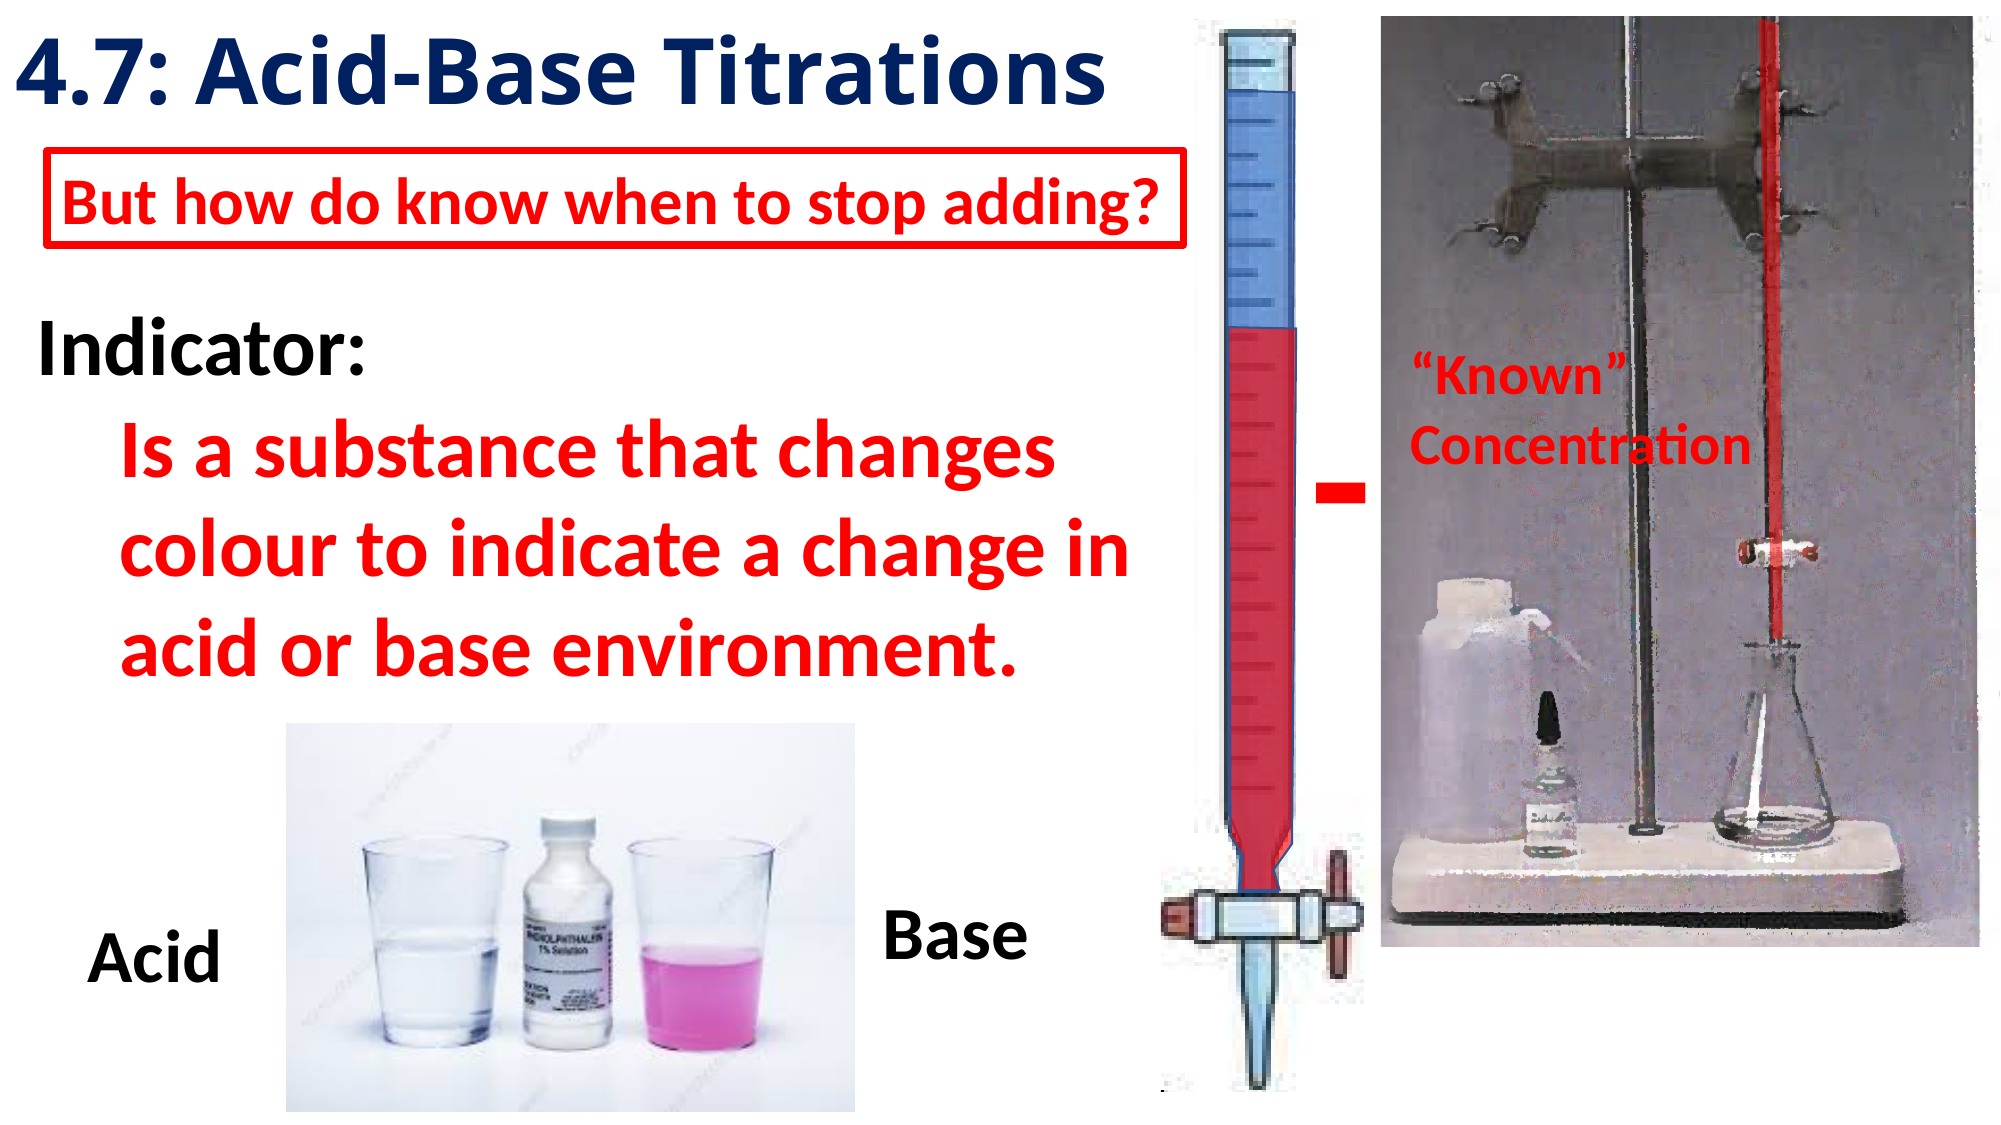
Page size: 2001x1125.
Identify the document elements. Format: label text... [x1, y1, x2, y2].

picture [1160, 16, 2000, 1092]
text_box Base [867, 877, 1060, 982]
text_box Is a substance that changes colour to indicate a change in acid or base environment. [104, 386, 1160, 701]
title 4.7: Acid-Base Titrations [0, 0, 1725, 150]
text_box Indicator: [22, 285, 413, 400]
text_box Acid [72, 900, 265, 1006]
picture [286, 723, 855, 1112]
text_box But how do know when to stop adding? [47, 150, 1160, 246]
